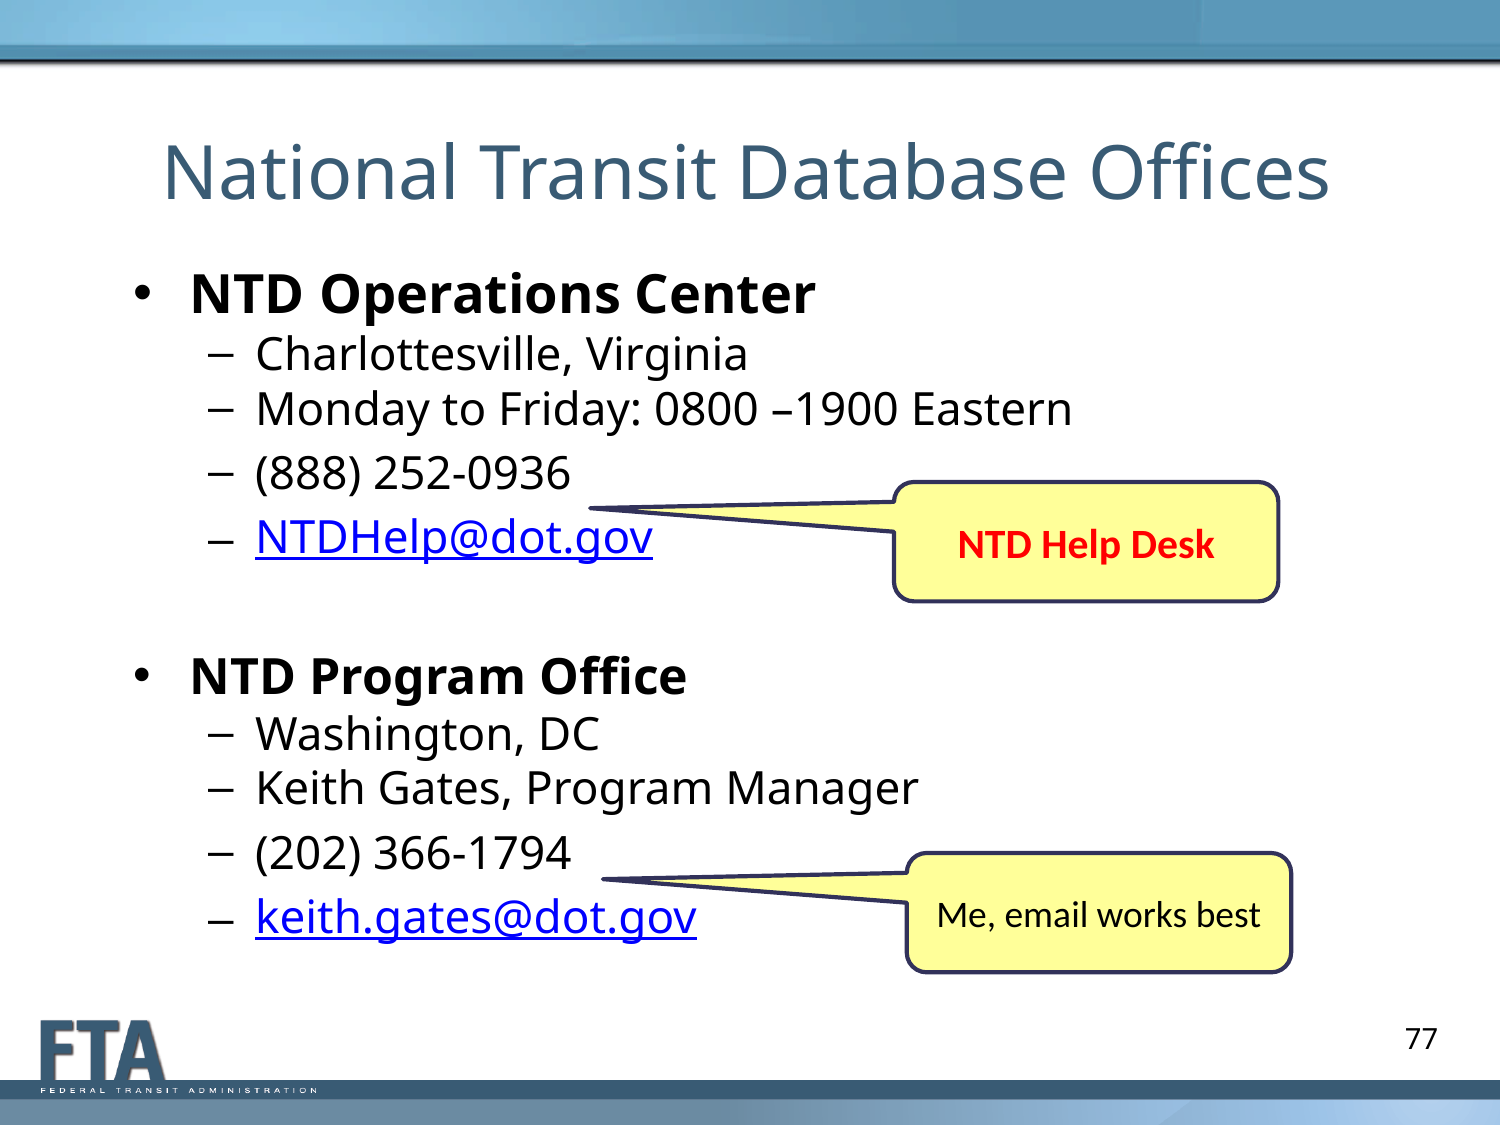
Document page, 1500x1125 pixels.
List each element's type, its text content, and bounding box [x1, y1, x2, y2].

list NTD Operations Center Charlottesville, Virginia Monday to Friday: 0800 –1900 Eastern (888) 252-0936 NTDHelp@dot.gov NTD Program Office Washington, DC Keith Gates, Program Manager (202) 366-1794 keith.gates@dot.gov [117, 239, 1469, 983]
text_box NTD Help Desk [588, 479, 1281, 604]
picture [0, 1013, 1500, 1125]
text_box Me, email works best [600, 850, 1294, 975]
title National Transit Database Offices [72, 88, 1423, 251]
picture [0, 0, 1500, 72]
slide_number 77 [1389, 1012, 1476, 1073]
